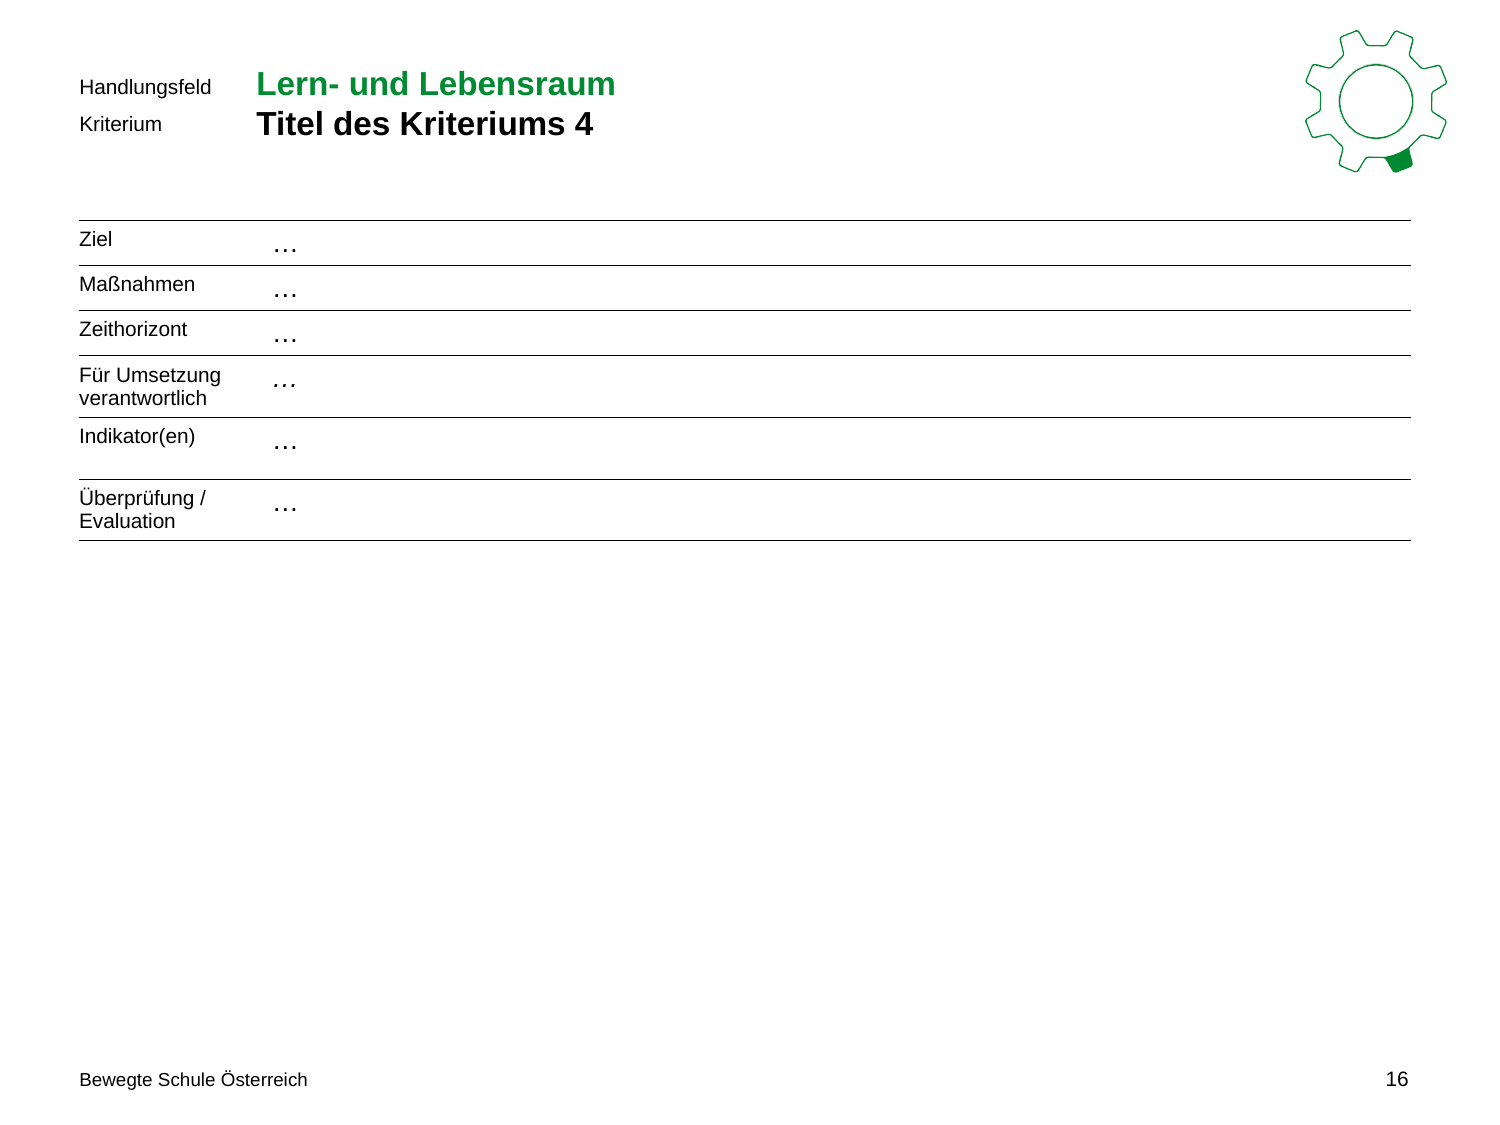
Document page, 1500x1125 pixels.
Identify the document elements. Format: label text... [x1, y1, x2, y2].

table_header Ziel [79, 221, 257, 265]
table_cell … [257, 480, 1411, 540]
table_cell … [257, 266, 1411, 310]
table_cell Maßnahmen [79, 266, 257, 310]
picture [1304, 30, 1448, 173]
table_header … [257, 221, 1411, 265]
table_cell … [257, 311, 1411, 355]
slide_number 16 [1279, 1058, 1424, 1106]
table_cell Überprüfung / Evaluation [79, 480, 257, 540]
table_cell Zeithorizont [79, 311, 257, 355]
table_cell Für Umsetzung verantwortlich [79, 356, 257, 417]
table_cell Indikator(en) [79, 418, 257, 479]
title Lern- und Lebensraum Titel des Kriteriums 4 [241, 42, 1270, 150]
table_cell … [257, 356, 1411, 417]
table_cell … [257, 418, 1411, 479]
